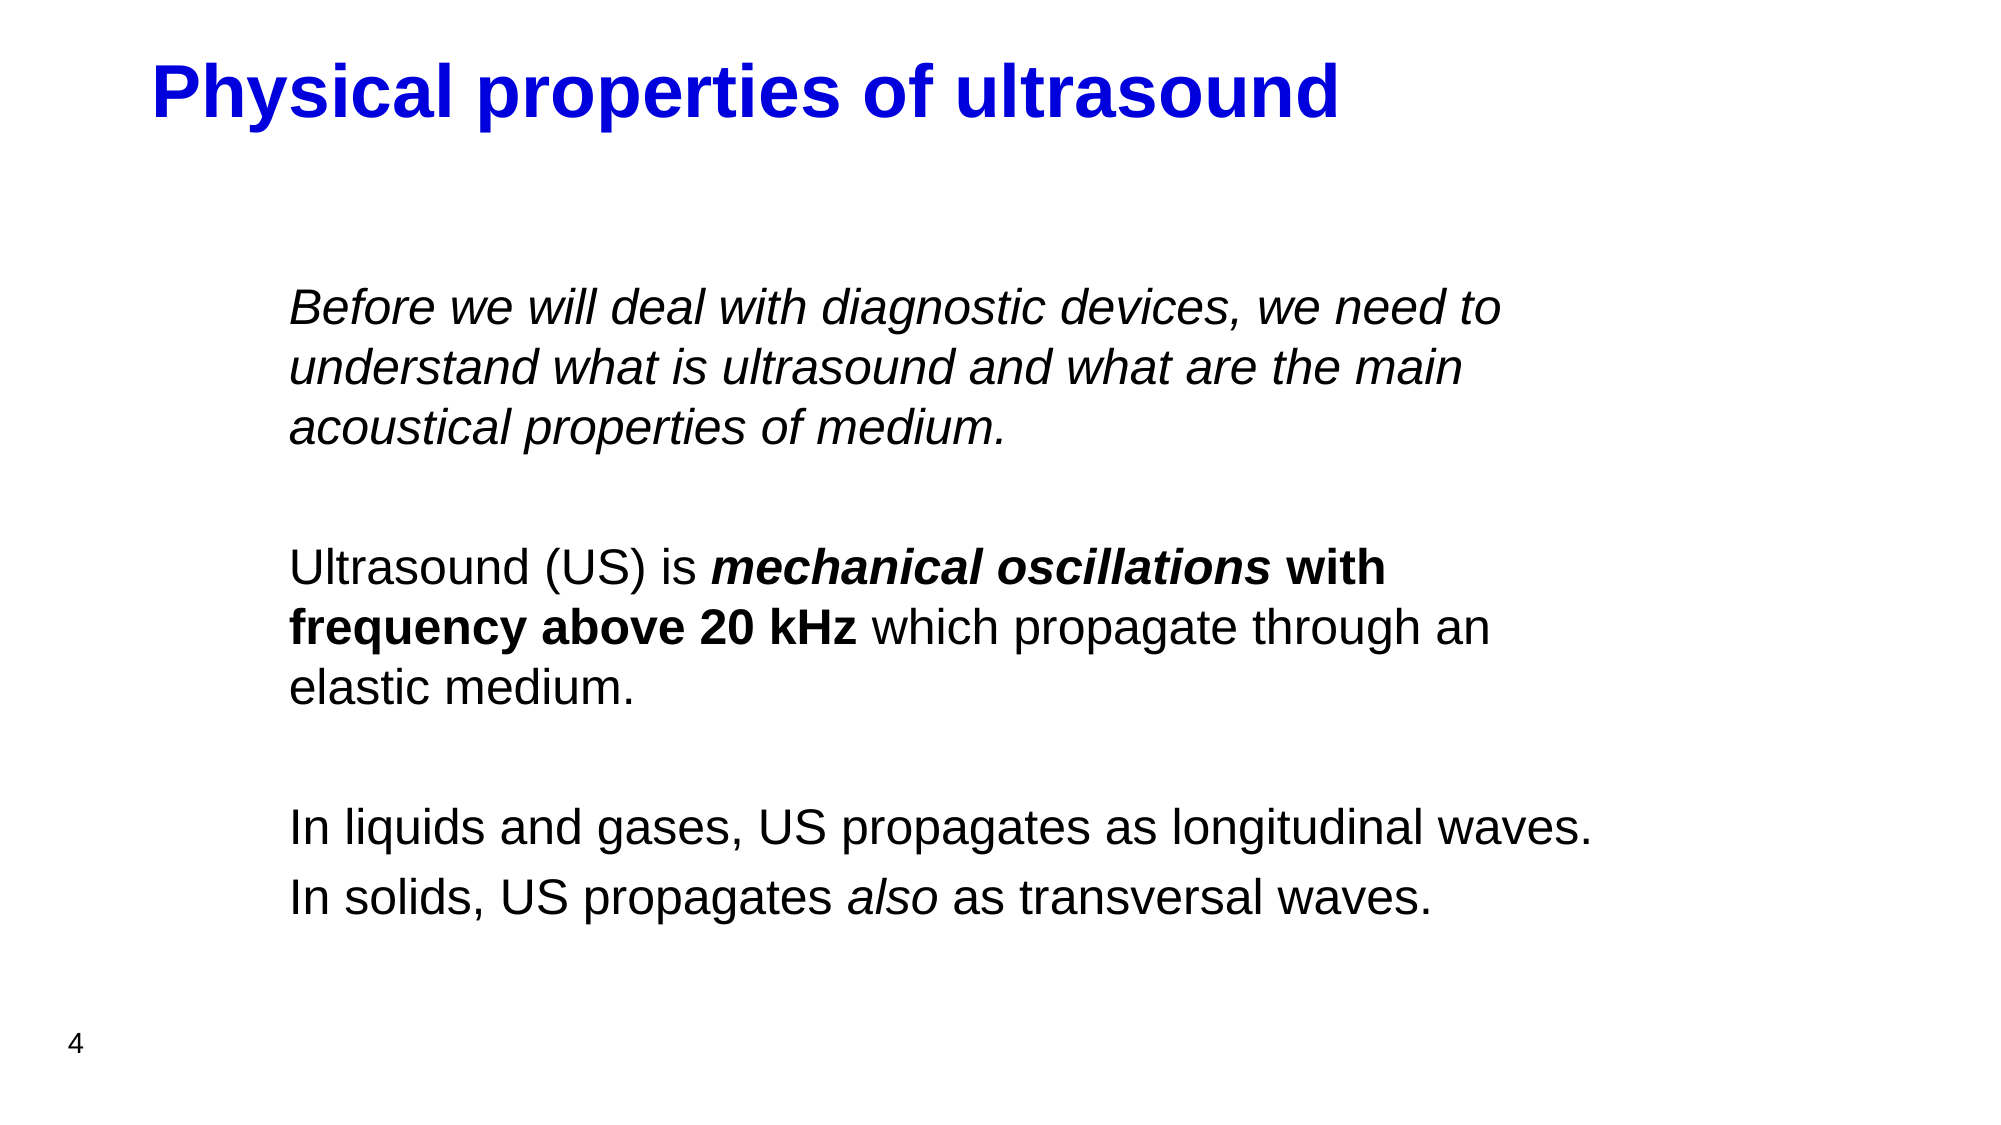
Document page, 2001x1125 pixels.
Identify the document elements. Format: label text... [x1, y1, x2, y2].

slide_number 4 [67, 1021, 110, 1063]
text_box Before we will deal with diagnostic devices, we need to understand what is ultrasound and what are the main acoustical properties of medium. Ultrasound (US) is mechanical oscillations with frequency above 20 kHz which propagate through an elastic medium. In liquids and gases, US propagates as longitudinal waves. In solids, US propagates also as transversal waves. [273, 267, 1638, 1000]
text_box Physical properties of ultrasound [123, 33, 1399, 142]
